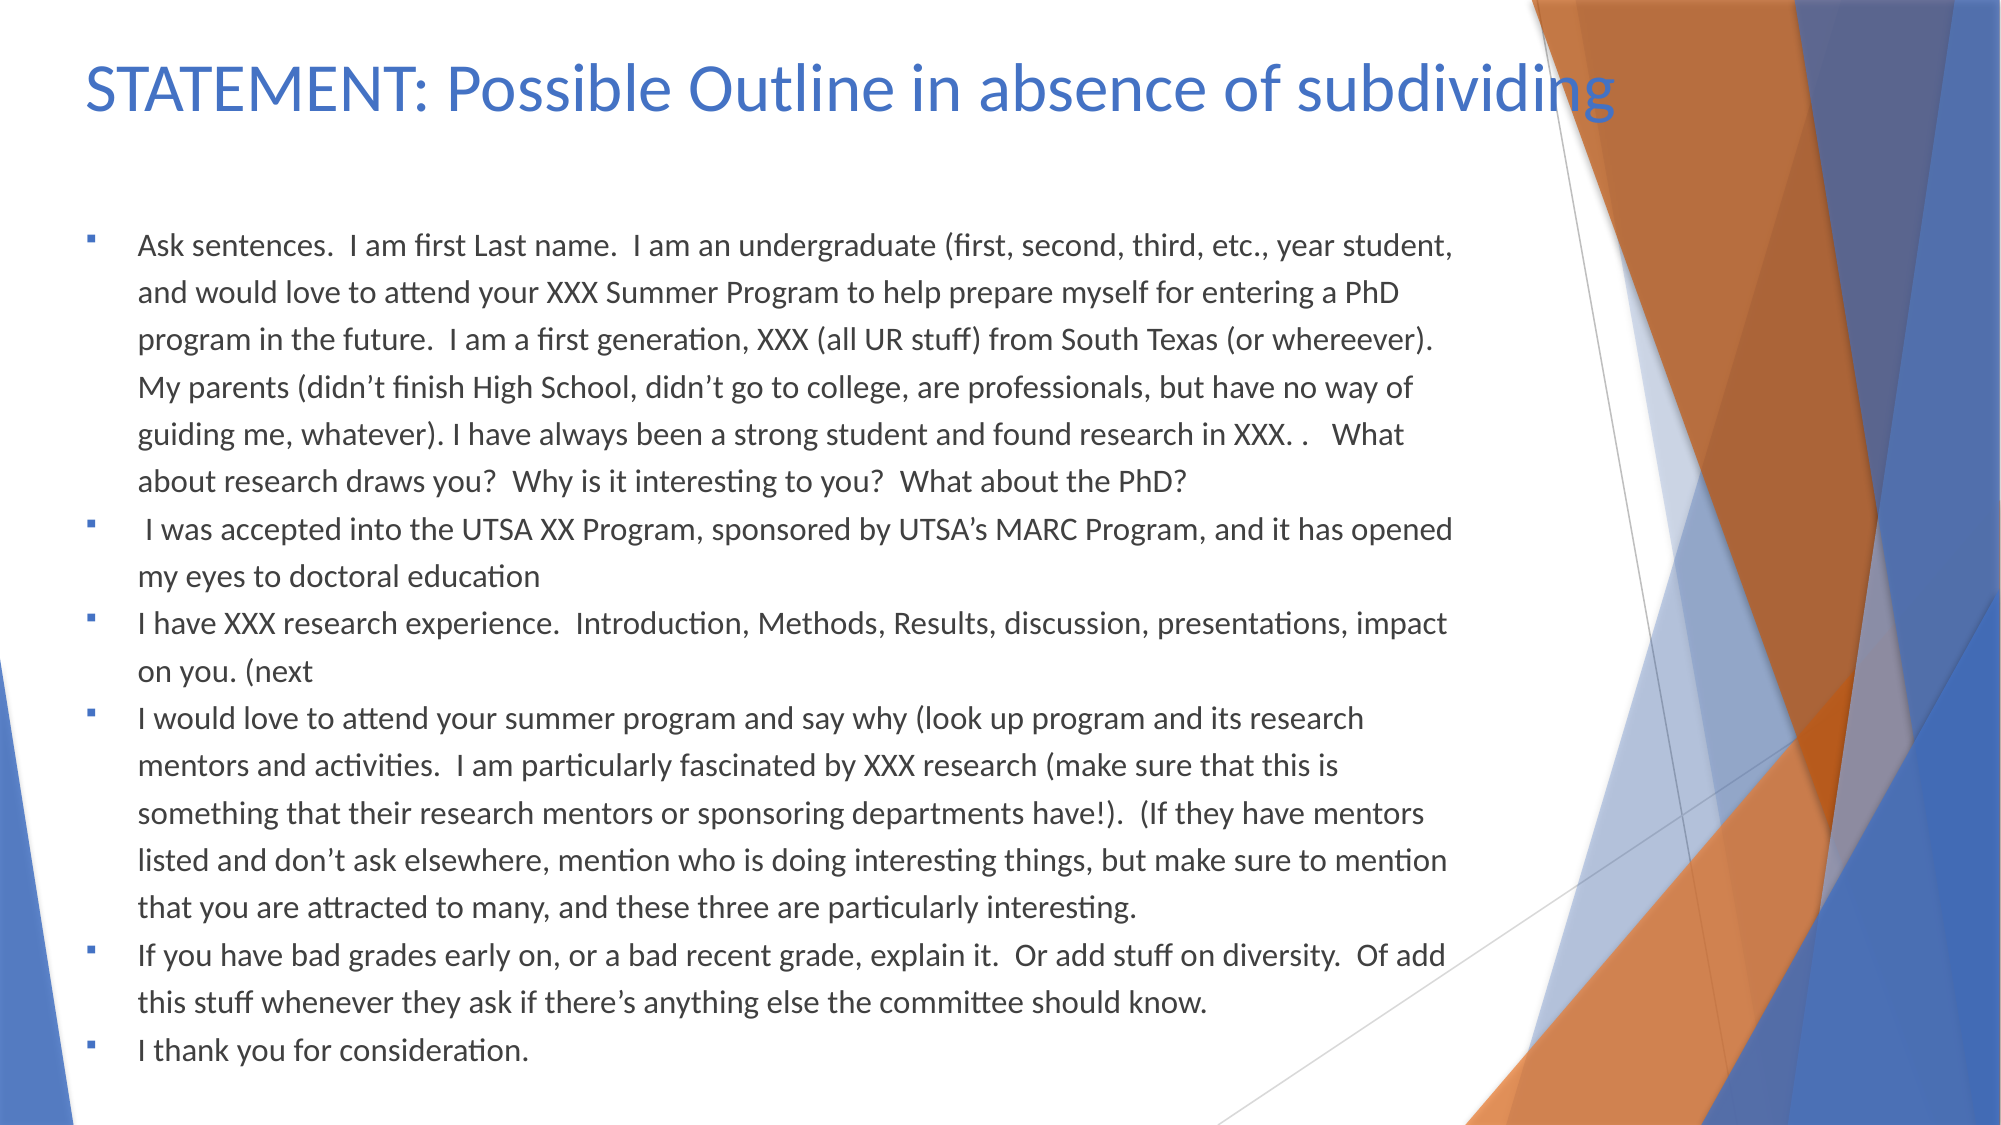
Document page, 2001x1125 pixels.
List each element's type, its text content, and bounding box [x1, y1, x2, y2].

list Ask sentences. I am first Last name. I am an undergraduate (first, second, third, etc., year student, and would love to attend your XXX Summer Program to help prepare myself for entering a PhD program in the future. I am a first generation, XXX (all UR stuff) from South Texas (or whereever). My parents (didn’t finish High School, didn’t go to college, are professionals, but have no way of guiding me, whatever). I have always been a strong student and found research in XXX. . What about research draws you? Why is it interesting to you? What about the PhD? I was accepted into the UTSA XX Program, sponsored by UTSA’s MARC Program, and it has opened my eyes to doctoral education I have XXX research experience. Introduction, Methods, Results, discussion, presentations, impact on you. (next I would love to attend your summer program and say why (look up program and its research mentors and activities. I am particularly fascinated by XXX research (make sure that this is something that their research mentors or sponsoring departments have!). (If they have mentors listed and don’t ask elsewhere, mention who is doing interesting things, but make sure to mention that you are attracted to many, and these three are particularly interesting. If you have bad grades early on, or a bad recent grade, explain it. Or add stuff on diversity. Of add this stuff whenever they ask if there’s anything else the committee should know. I thank you for consideration. [70, 207, 1483, 1091]
title STATEMENT: Possible Outline in absence of subdividing [70, 34, 1651, 137]
